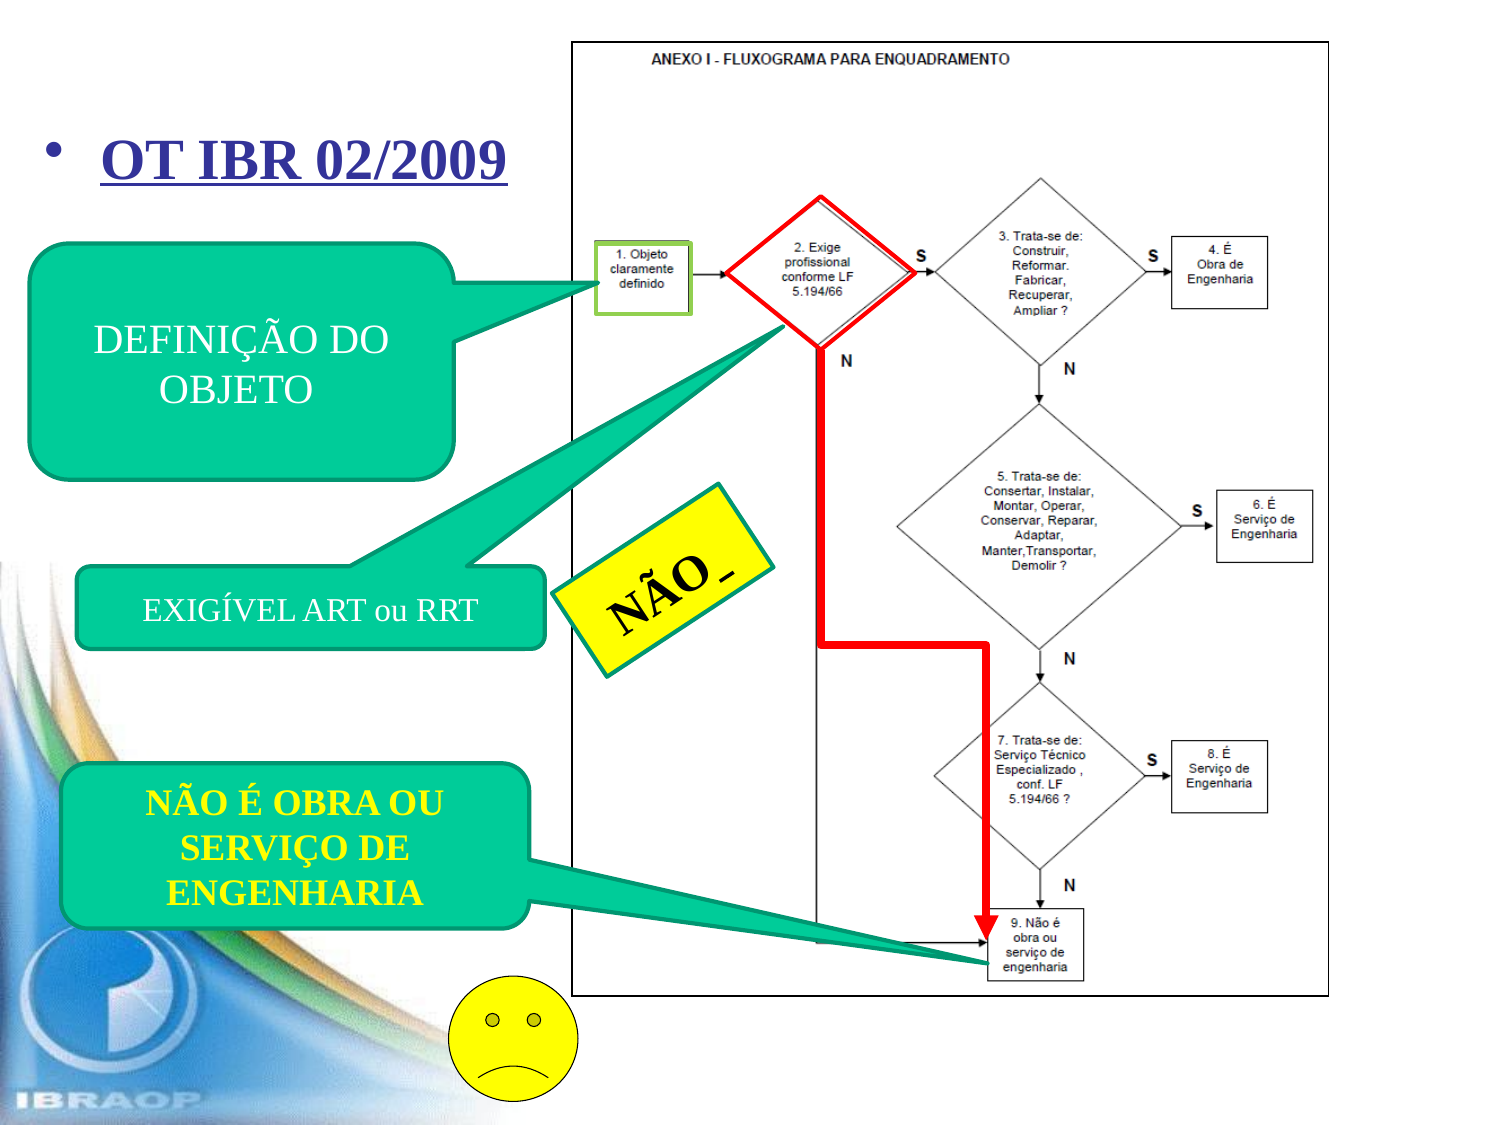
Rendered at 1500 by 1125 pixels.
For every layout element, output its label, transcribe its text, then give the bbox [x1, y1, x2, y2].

text_box [446, 973, 581, 1104]
text_box EXIGÍVEL ART ou RRT [74, 443, 567, 652]
picture [0, 0, 1500, 1125]
text_box OT IBR 02/2009 [29, 113, 567, 220]
text_box DEFINIÇÃO DO OBJETO [27, 241, 567, 482]
text_box NÃO É OBRA OU SERVIÇO DE ENGENHARIA [58, 761, 567, 931]
text_box NÃO [549, 580, 567, 620]
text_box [608, 562, 1200, 729]
